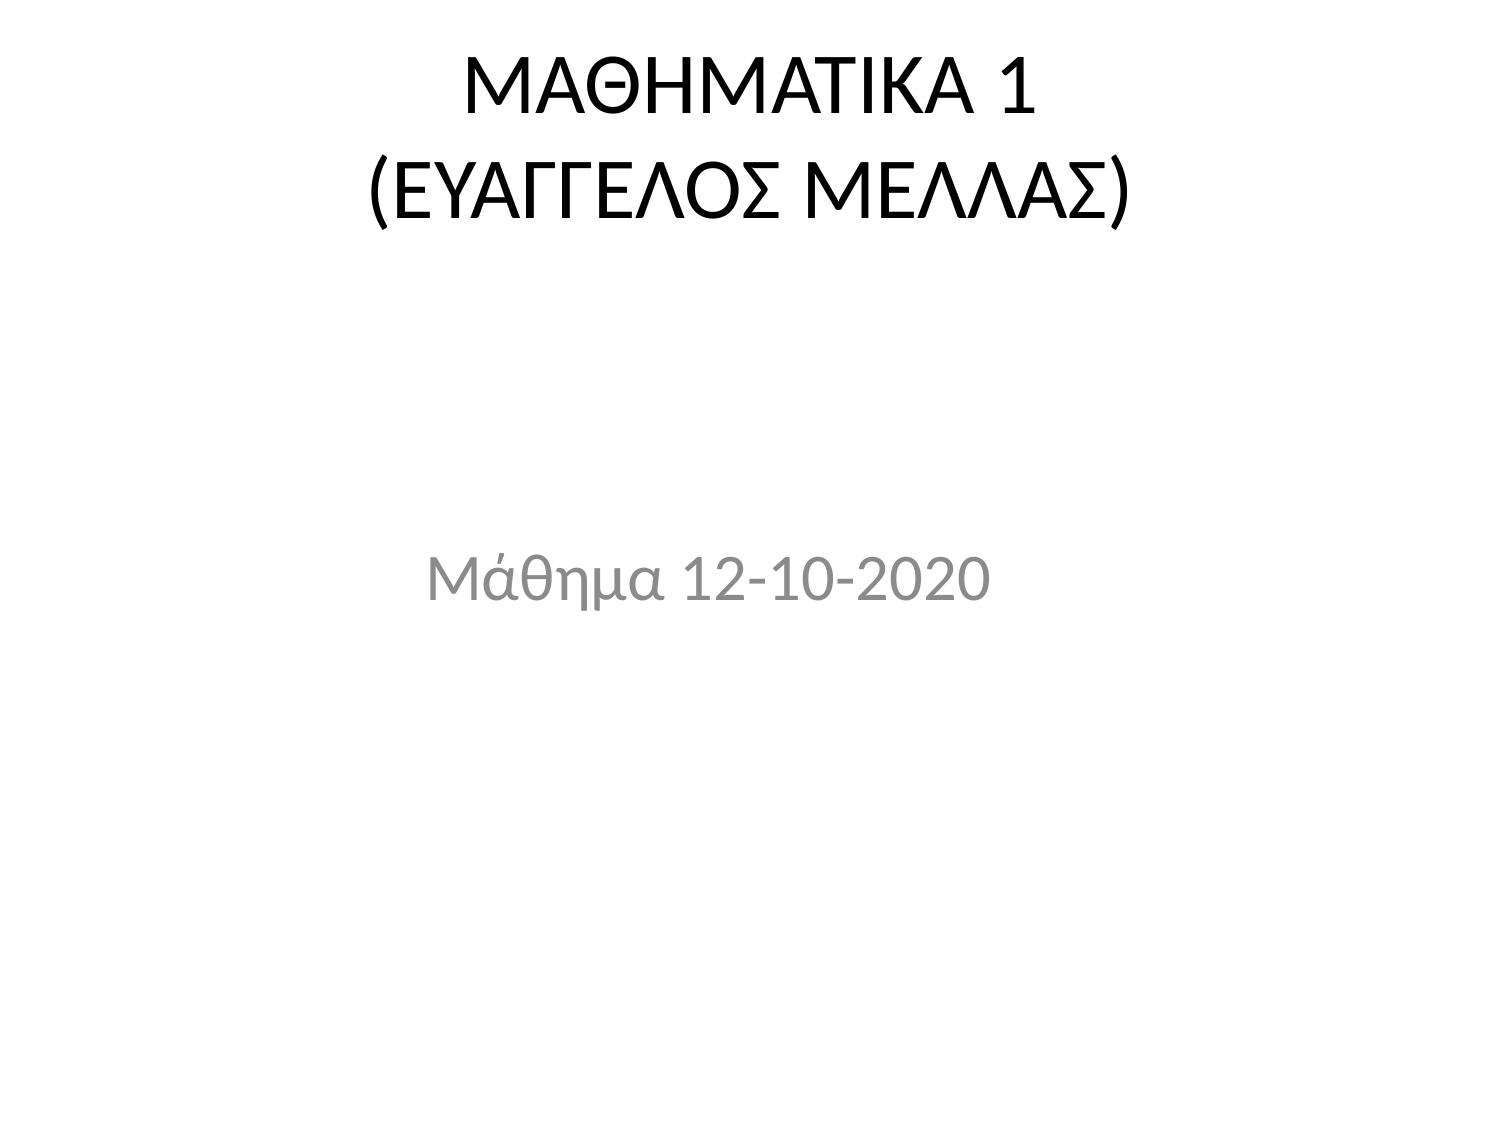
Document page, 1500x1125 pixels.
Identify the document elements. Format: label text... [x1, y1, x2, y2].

title ΜΑΘΗΜΑΤΙΚΑ 1 (ΕΥΑΓΓΕΛΟΣ ΜΕΛΛΑΣ) [112, 19, 1388, 244]
subtitle Μάθημα 12-10-2020 [183, 432, 1233, 721]
